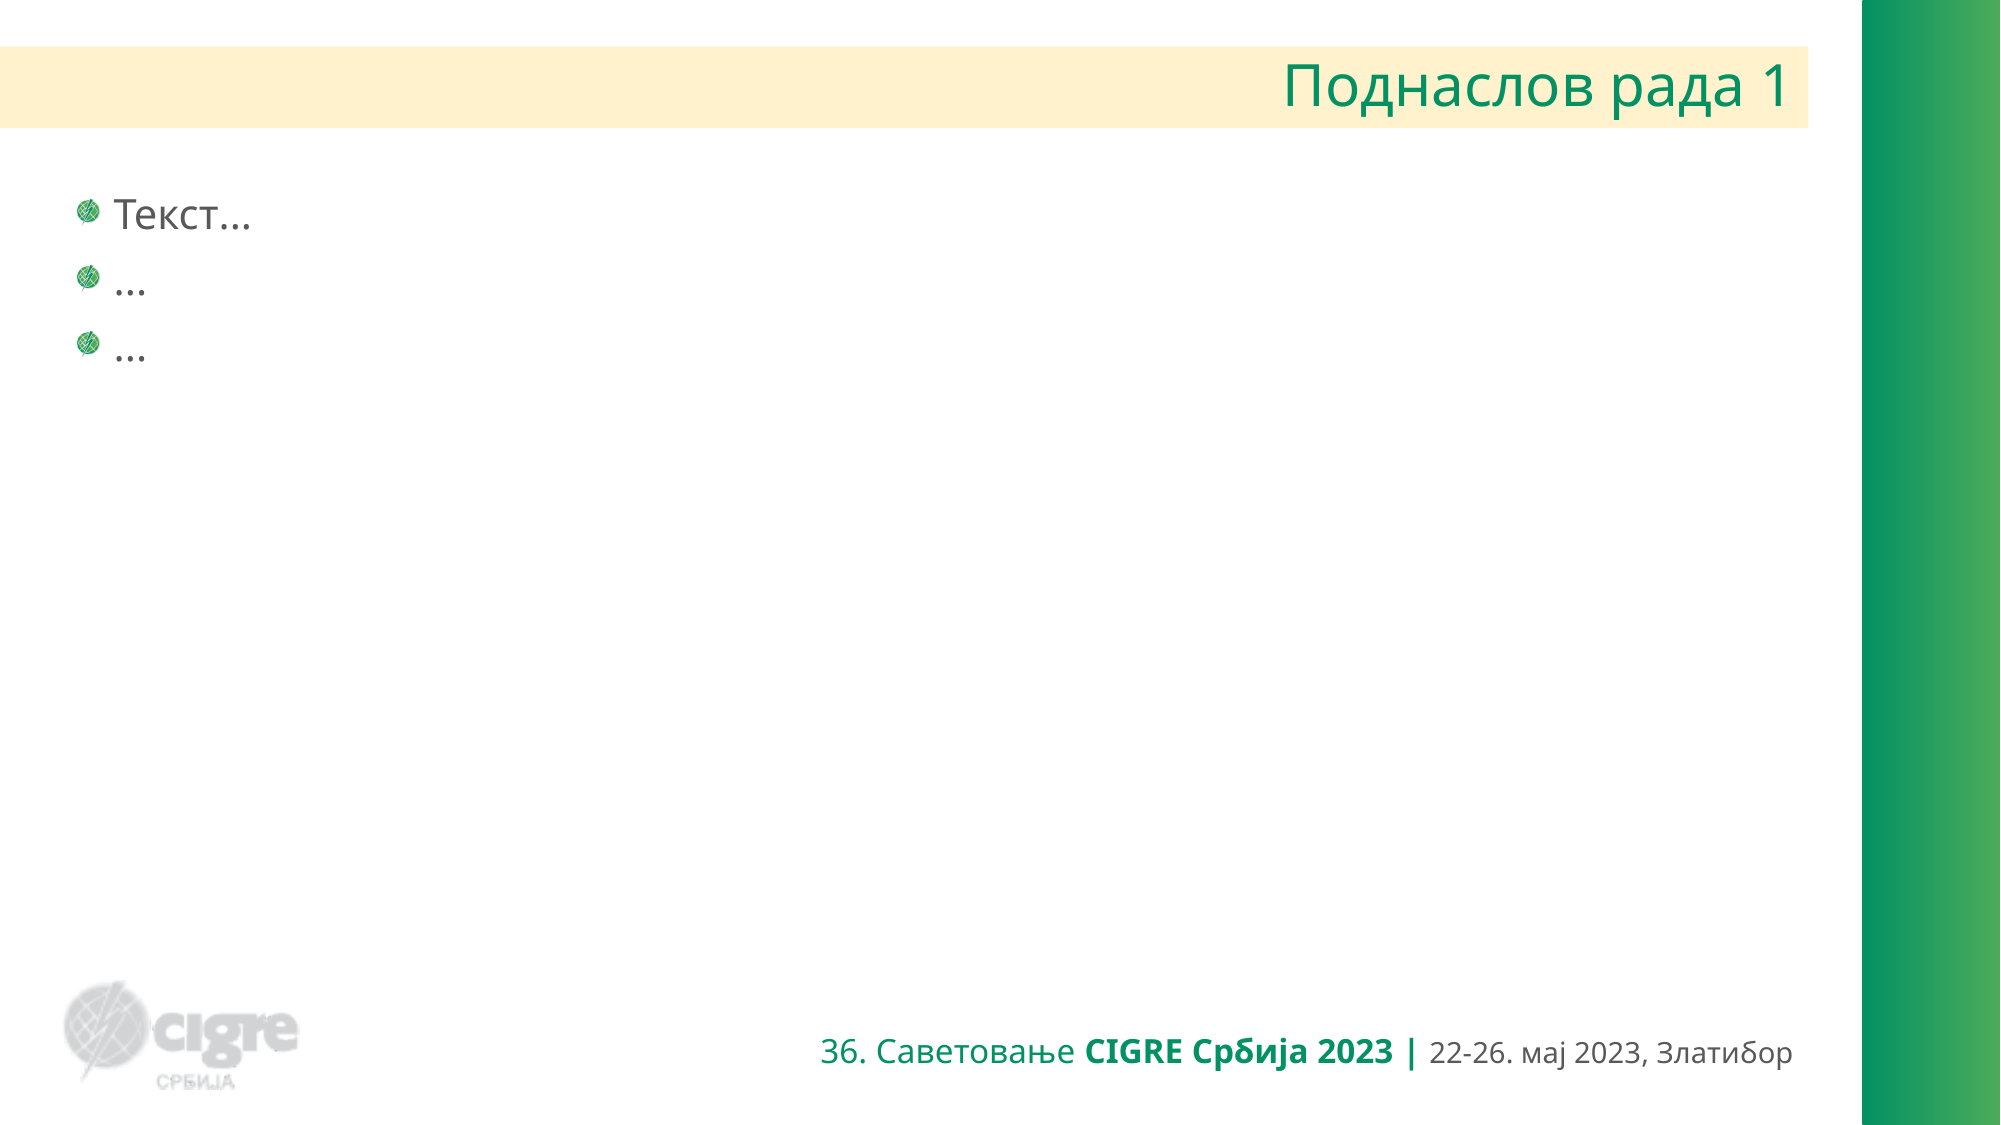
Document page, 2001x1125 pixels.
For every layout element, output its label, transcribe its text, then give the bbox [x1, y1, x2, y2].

picture [76, 198, 101, 228]
picture [61, 979, 300, 1090]
list Текст... ... ... [61, 185, 1809, 966]
title Поднаслов рада 1 [0, 46, 1809, 129]
picture [76, 330, 101, 360]
picture [76, 264, 101, 294]
text_box [1861, 0, 2000, 1125]
text_box 36. Саветовање CIGRE Србија 2023 | 22-26. мај 2023, Златибор [353, 1022, 1809, 1078]
